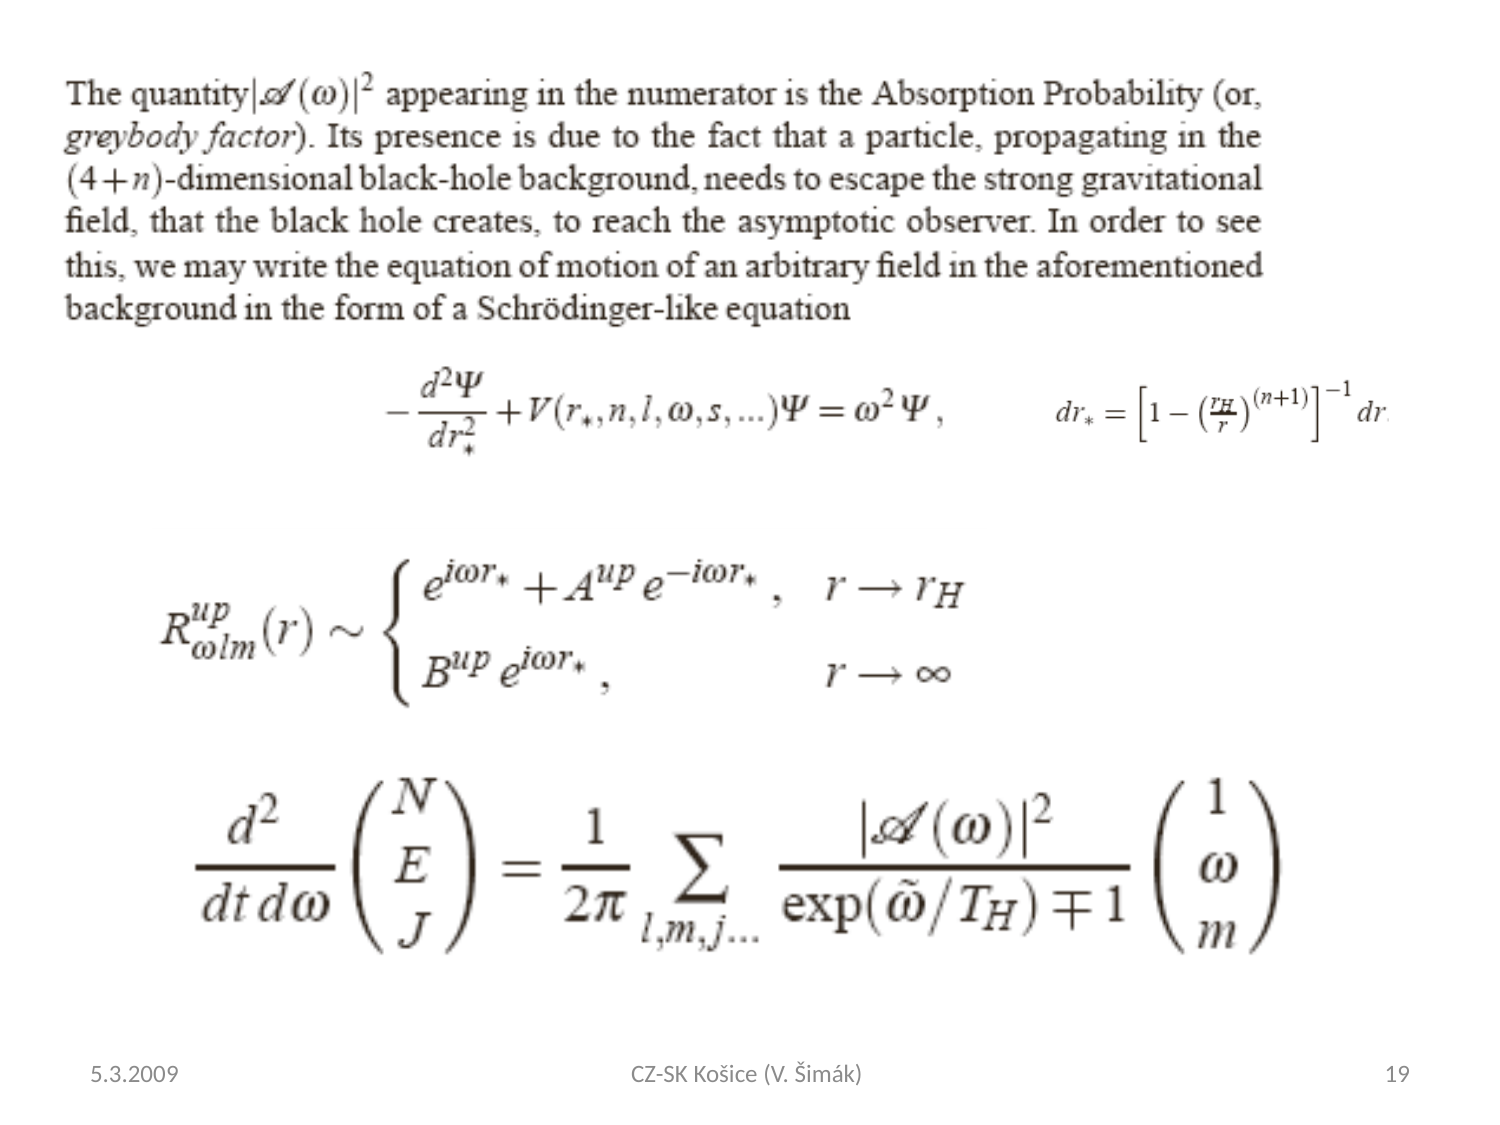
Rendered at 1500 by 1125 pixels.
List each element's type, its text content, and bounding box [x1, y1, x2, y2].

picture [46, 70, 1390, 469]
footer CZ-SK Košice (V. Šimák) [512, 1042, 988, 1103]
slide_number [75, 1042, 425, 1103]
picture [152, 527, 987, 740]
picture [121, 757, 1302, 985]
slide_number 19 [1074, 1042, 1425, 1103]
